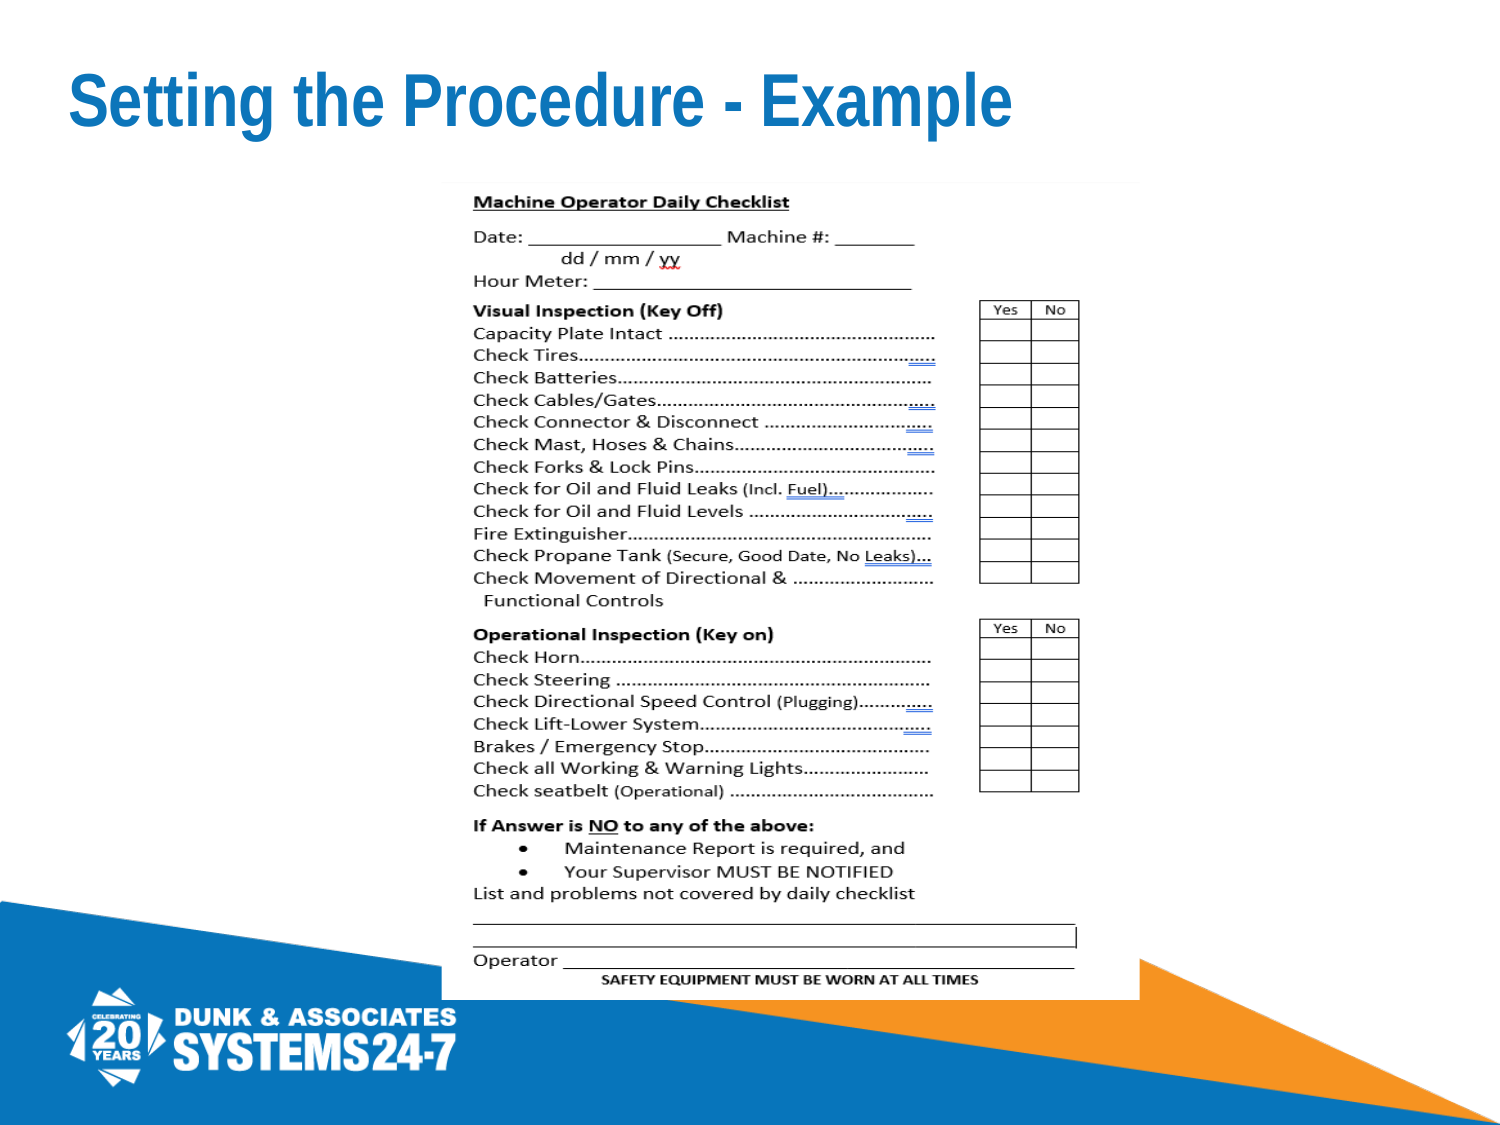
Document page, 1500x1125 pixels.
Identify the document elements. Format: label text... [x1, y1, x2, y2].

picture [0, 0, 1500, 1125]
title Setting the Procedure - Example [53, 0, 1471, 149]
